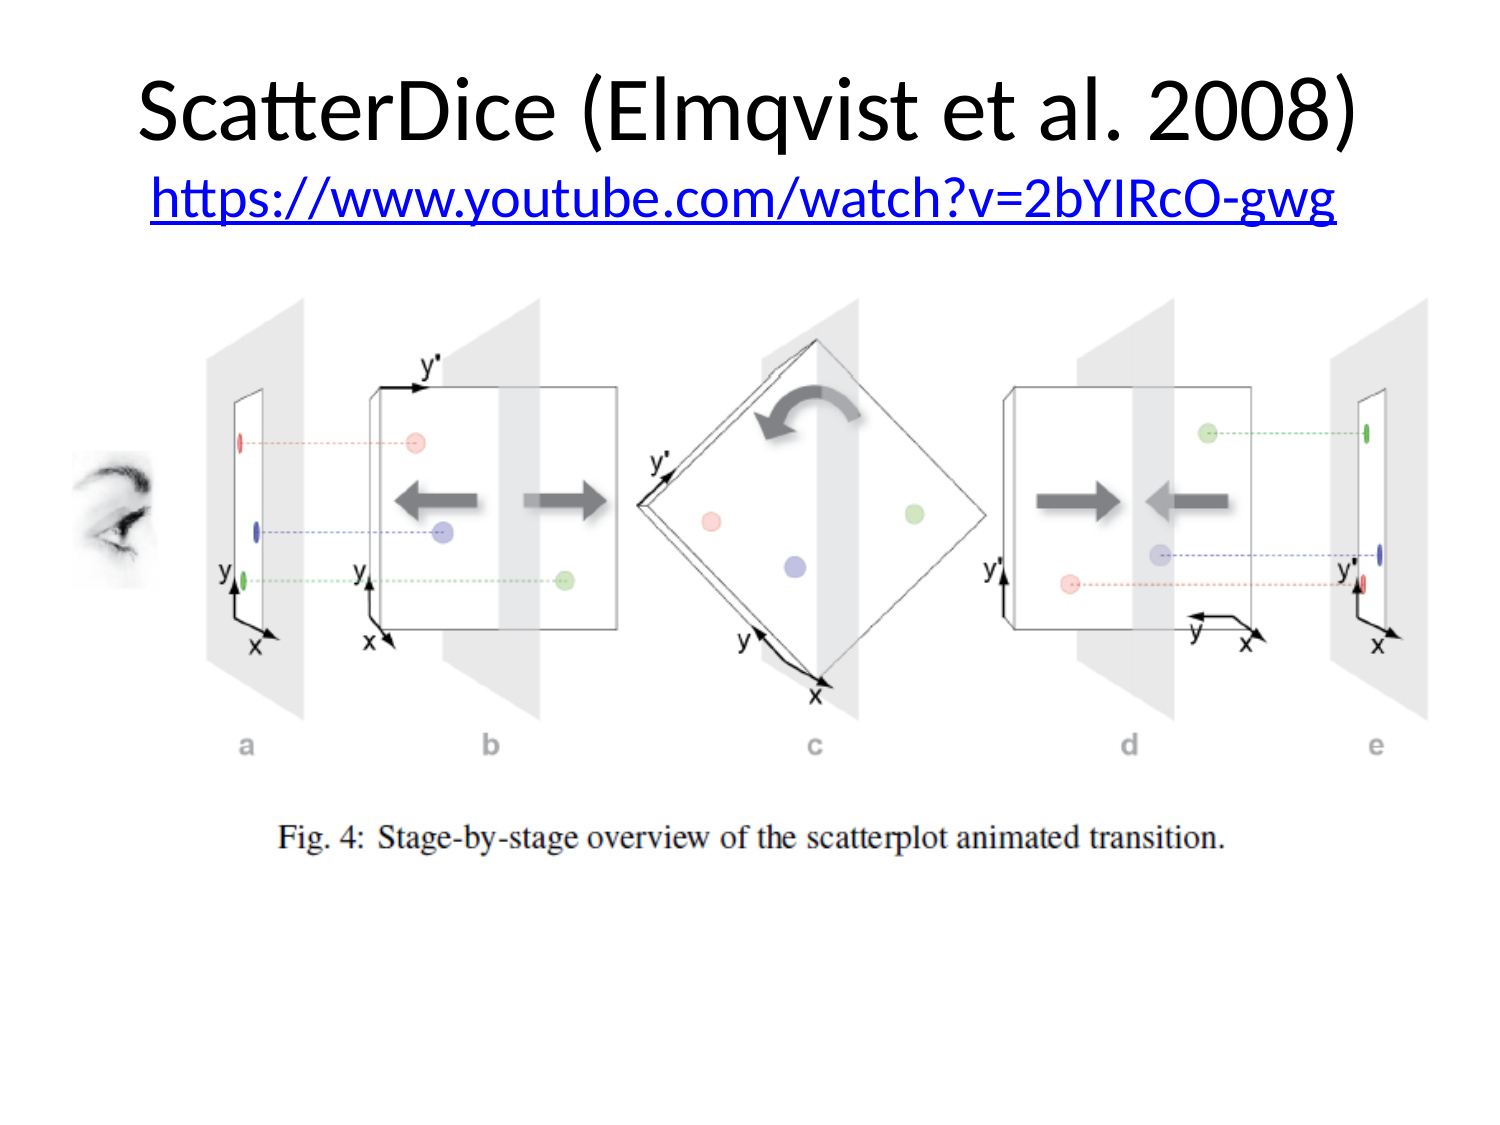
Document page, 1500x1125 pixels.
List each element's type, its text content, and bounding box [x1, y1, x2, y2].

picture [40, 280, 1448, 876]
title ScatterDice (Elmqvist et al. 2008) https://www.youtube.com/watch?v=2bYIRcO-gwg [75, 45, 1425, 233]
